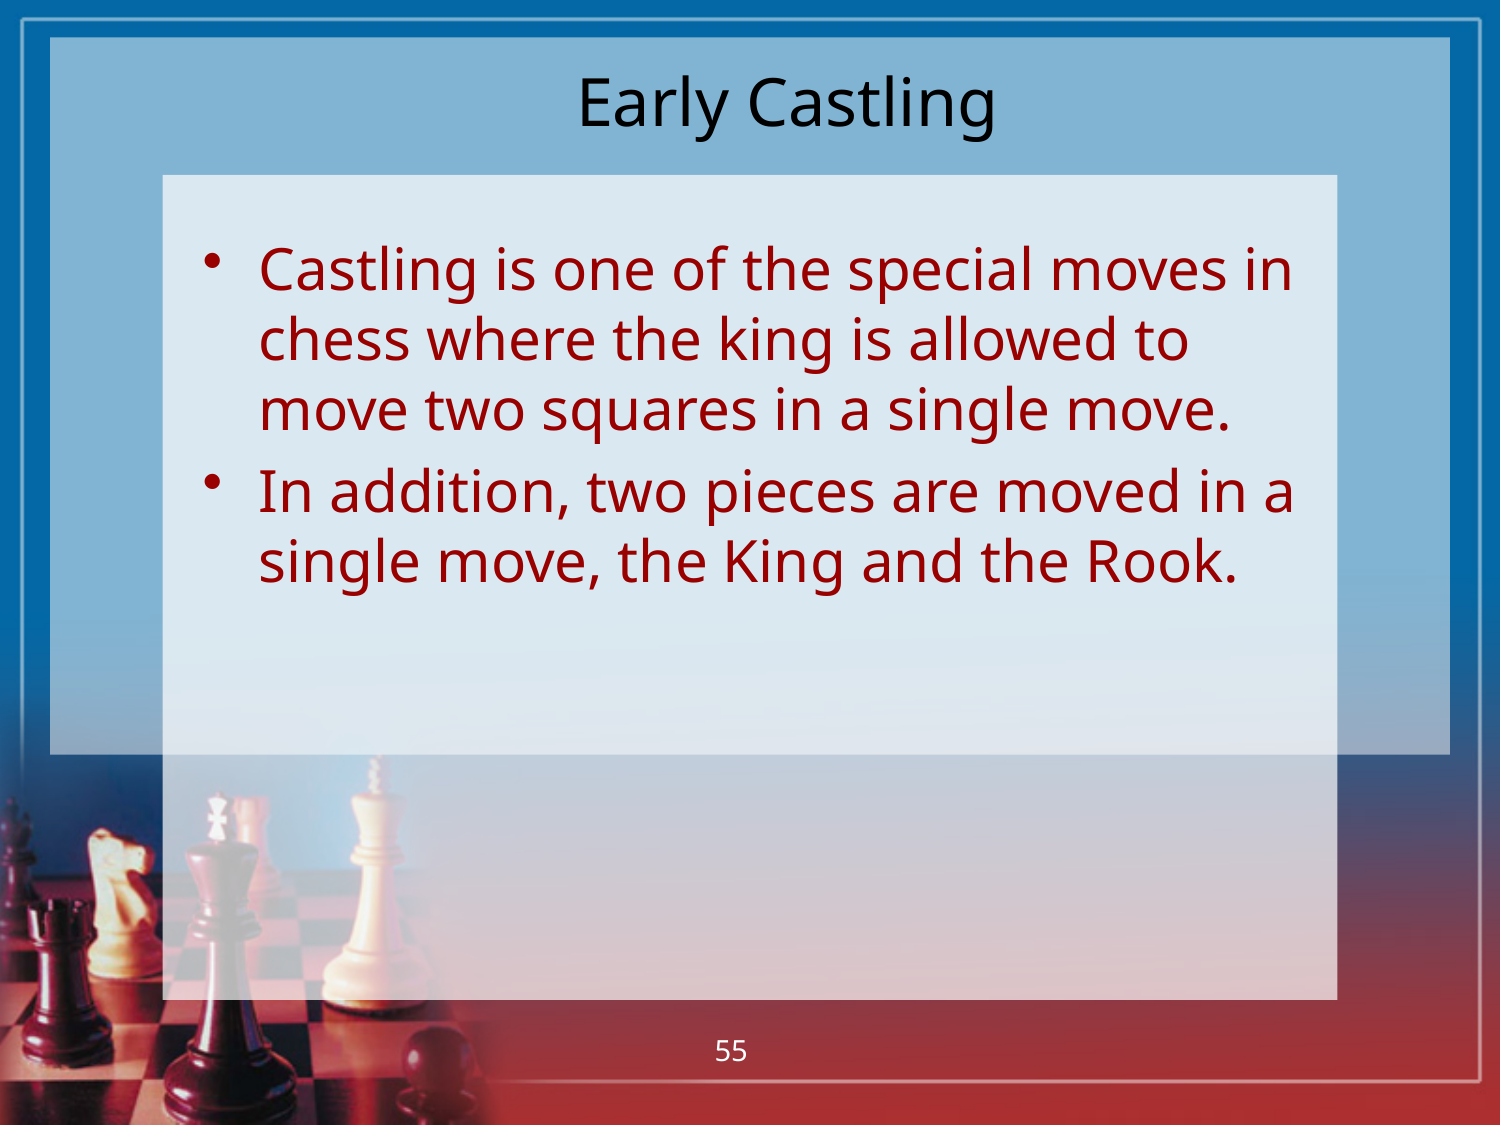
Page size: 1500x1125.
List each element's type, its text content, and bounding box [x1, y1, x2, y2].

title Early Castling [49, 37, 1451, 163]
table_cell 22 [50, 163, 1450, 755]
list Castling is one of the special moves in chess where the king is allowed to move two squares in a single move. In addition, two pieces are moved in a single move, the King and the Rook. [187, 224, 1313, 1006]
picture [0, 0, 1500, 1125]
slide_number 55 [637, 1024, 826, 1104]
